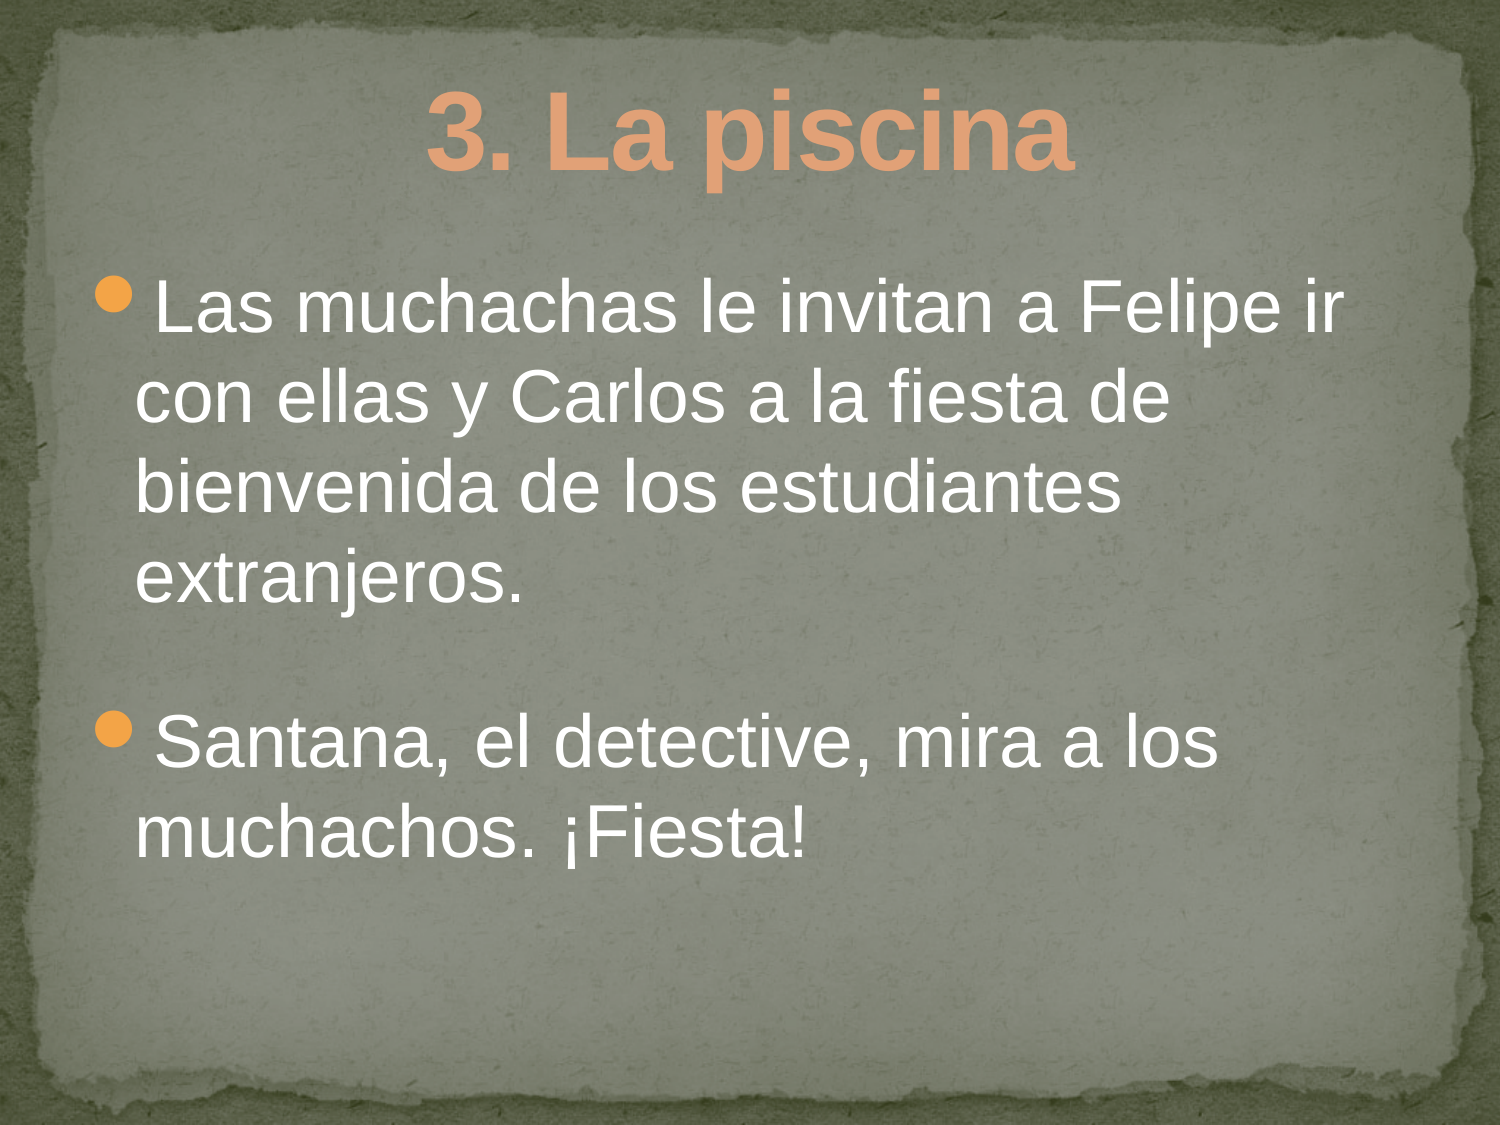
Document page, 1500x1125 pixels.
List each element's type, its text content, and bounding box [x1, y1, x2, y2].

list Las muchachas le invitan a Felipe ir con ellas y Carlos a la fiesta de bienvenida de los estudiantes extranjeros. Santana, el detective, mira a los muchachos. ¡Fiesta! [75, 249, 1425, 1000]
title 3. La piscina [74, 24, 1425, 225]
